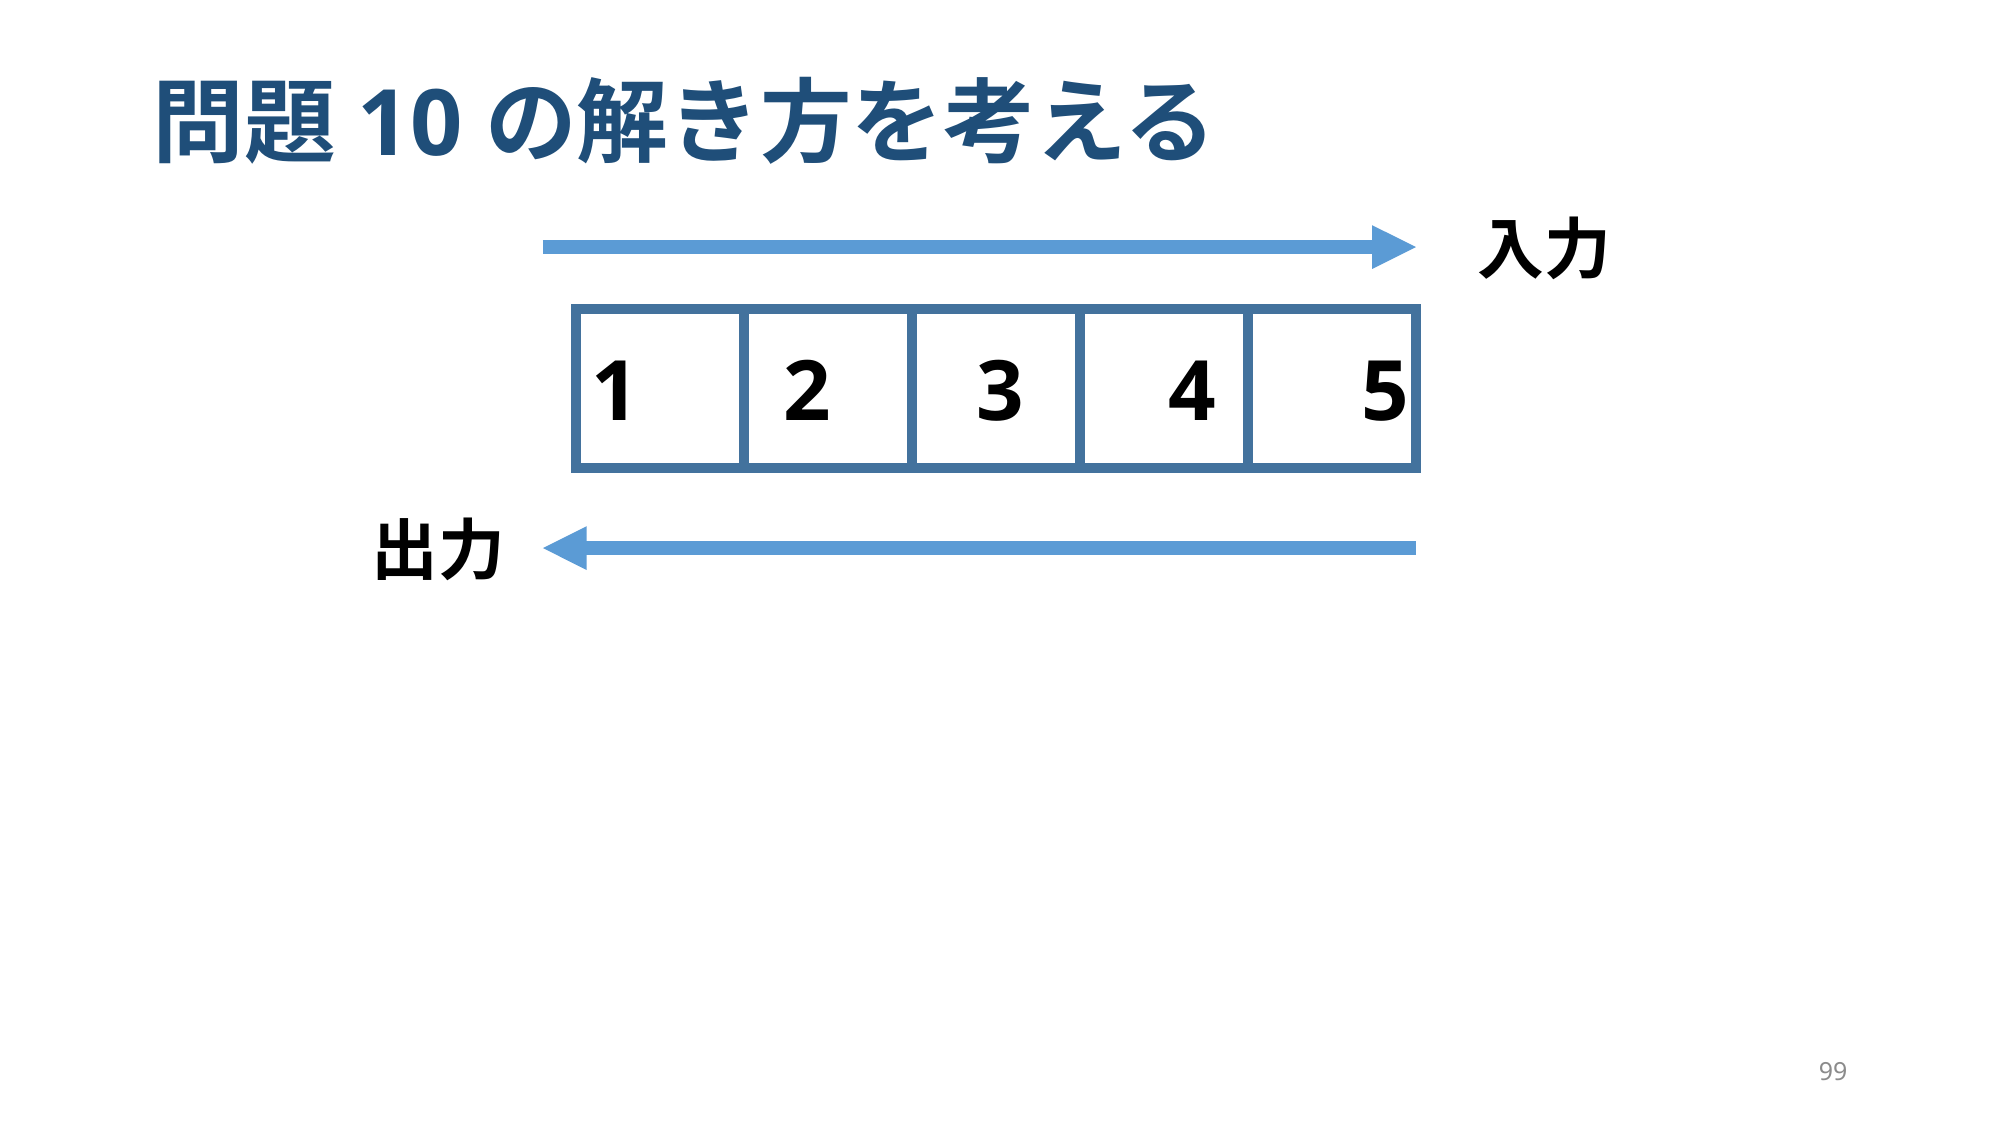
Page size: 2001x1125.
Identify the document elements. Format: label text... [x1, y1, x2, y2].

text_box [1079, 308, 1247, 469]
text_box [1247, 308, 1417, 469]
slide_number 99 [1412, 1042, 1863, 1103]
text_box 出力 [356, 500, 543, 595]
text_box 入力 [1462, 199, 1649, 294]
text_box [575, 308, 743, 469]
list 1 2 3 4 5 [137, 220, 1863, 1043]
text_box [743, 308, 911, 469]
text_box [911, 308, 1079, 469]
title 問題10の解き方を考える [137, 59, 1863, 191]
